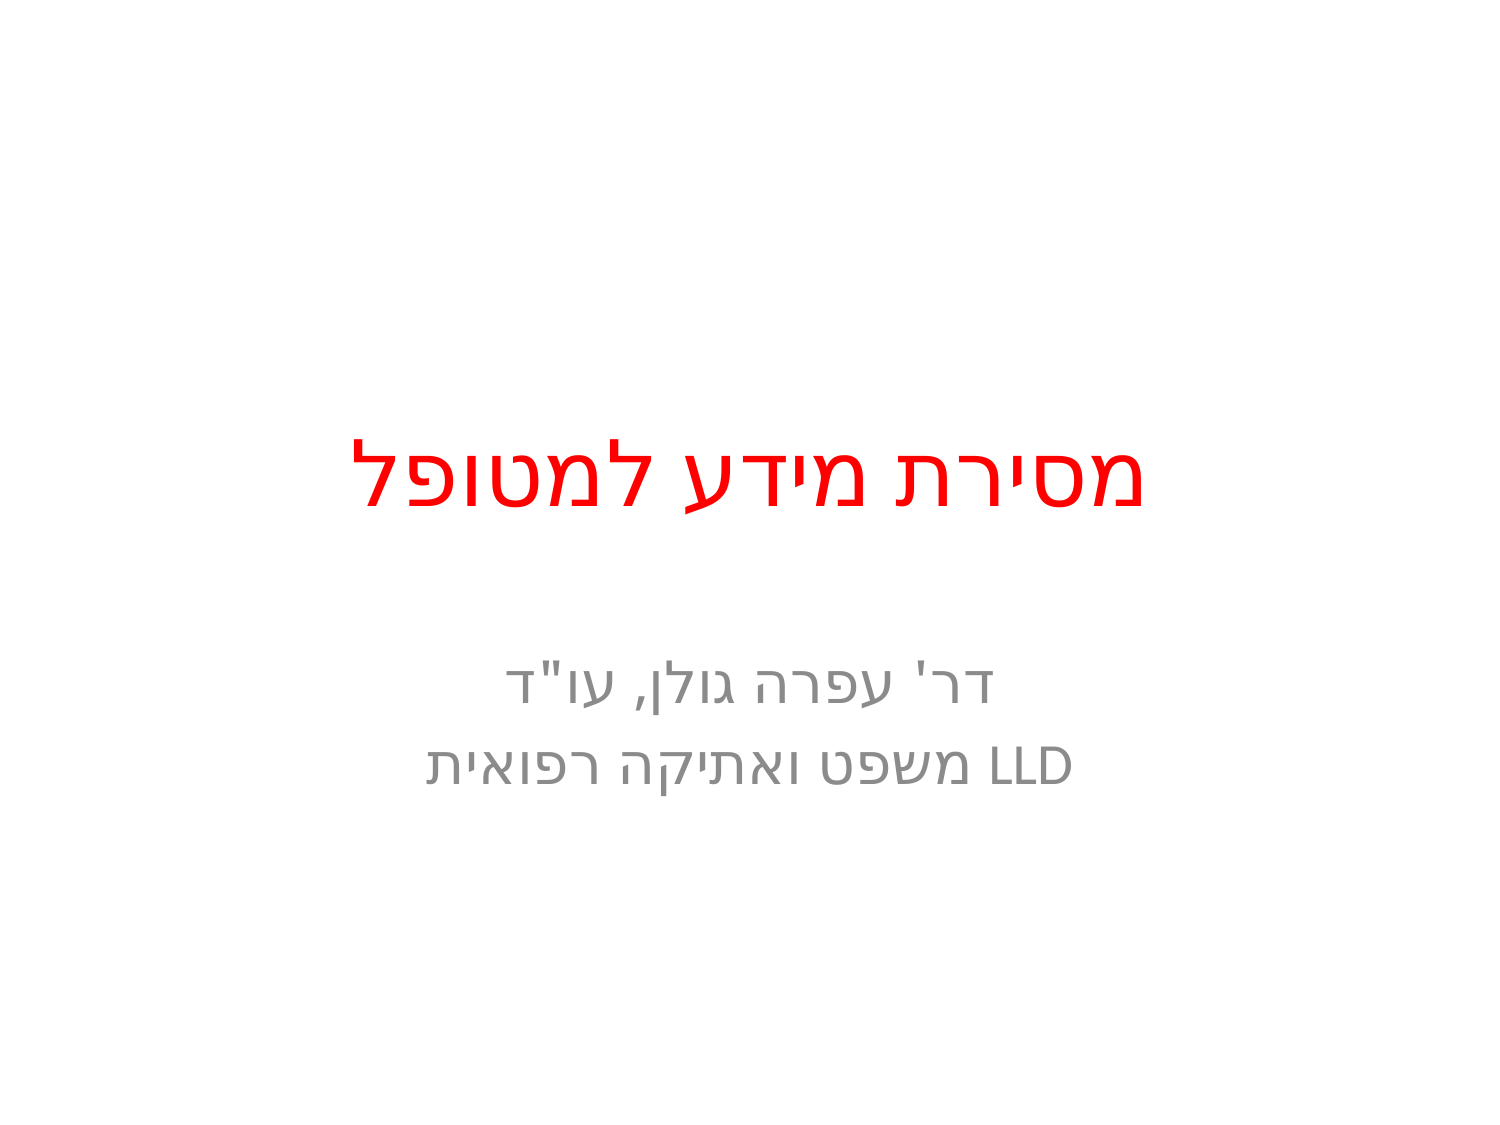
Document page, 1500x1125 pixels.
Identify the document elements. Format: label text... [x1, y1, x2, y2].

title מסירת מידע למטופל [112, 349, 1388, 591]
subtitle דר' עפרה גולן, עו"ד LLD משפט ואתיקה רפואית [225, 637, 1275, 925]
